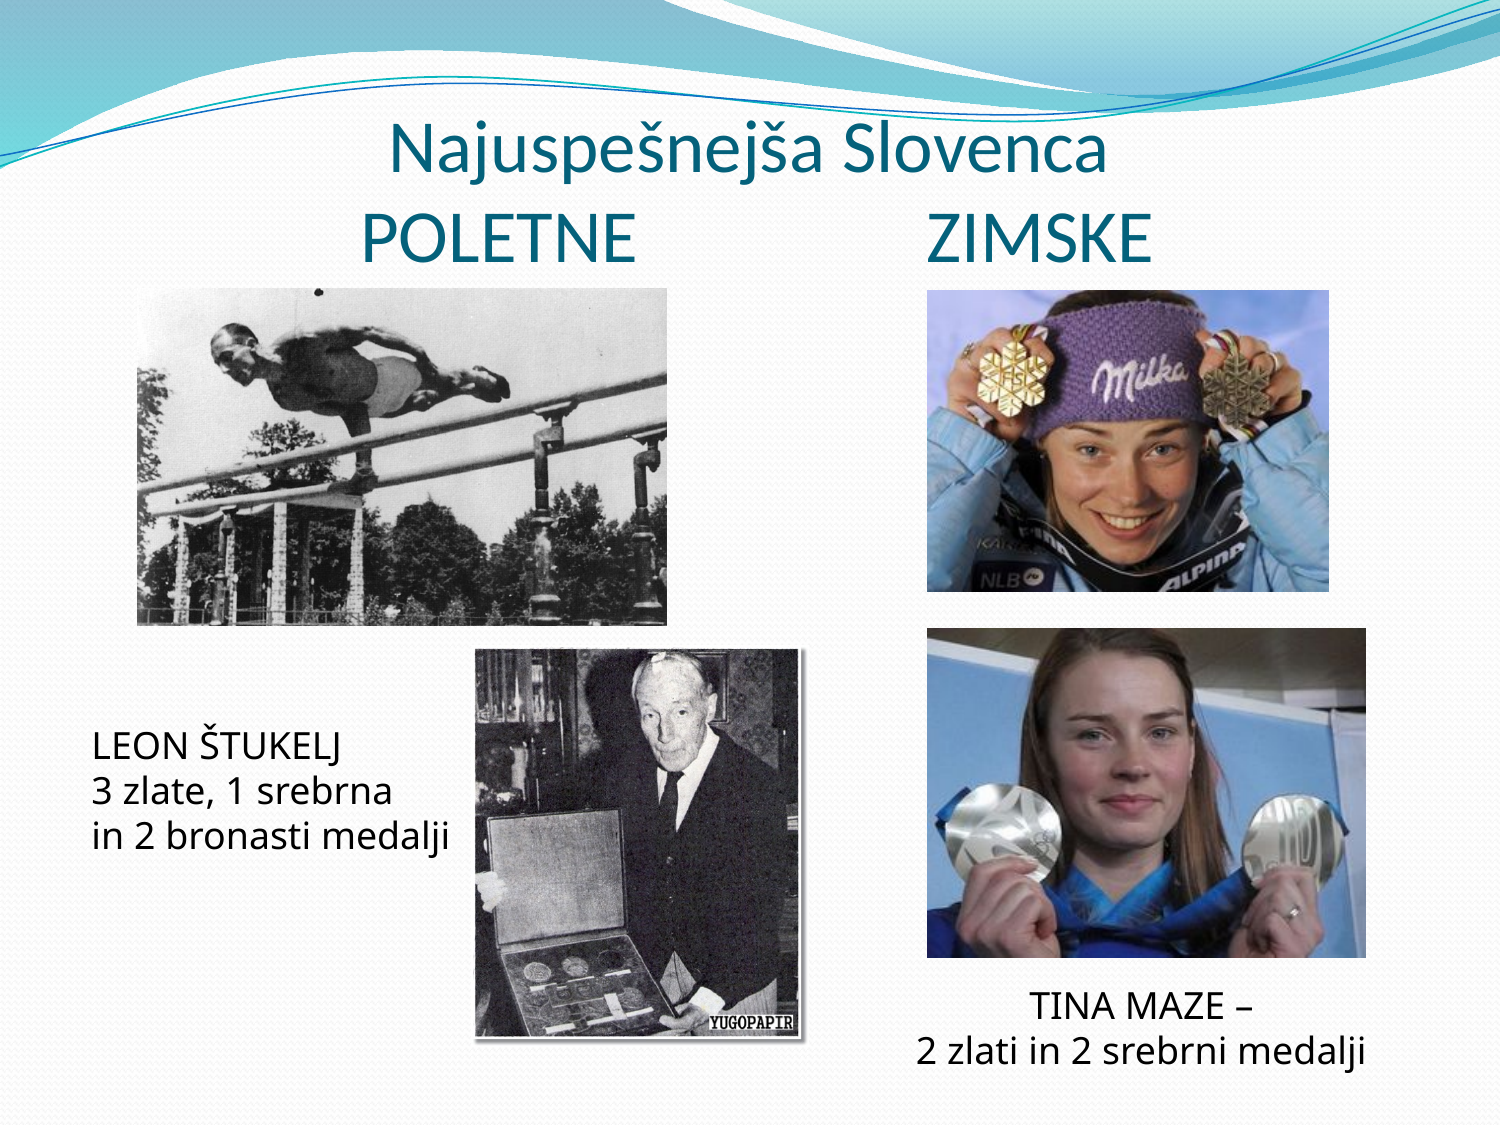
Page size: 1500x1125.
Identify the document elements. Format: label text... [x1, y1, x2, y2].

picture [471, 644, 810, 1047]
text_box TINA MAZE – 2 zlati in 2 srebrni medalji [851, 974, 1442, 1080]
title Najuspešnejša Slovenca POLETNE ZIMSKE [76, 90, 1440, 278]
picture [926, 290, 1330, 593]
picture [926, 628, 1366, 958]
picture [137, 288, 668, 627]
text_box LEON ŠTUKELJ 3 zlate, 1 srebrna in 2 bronasti medalji [76, 714, 464, 865]
